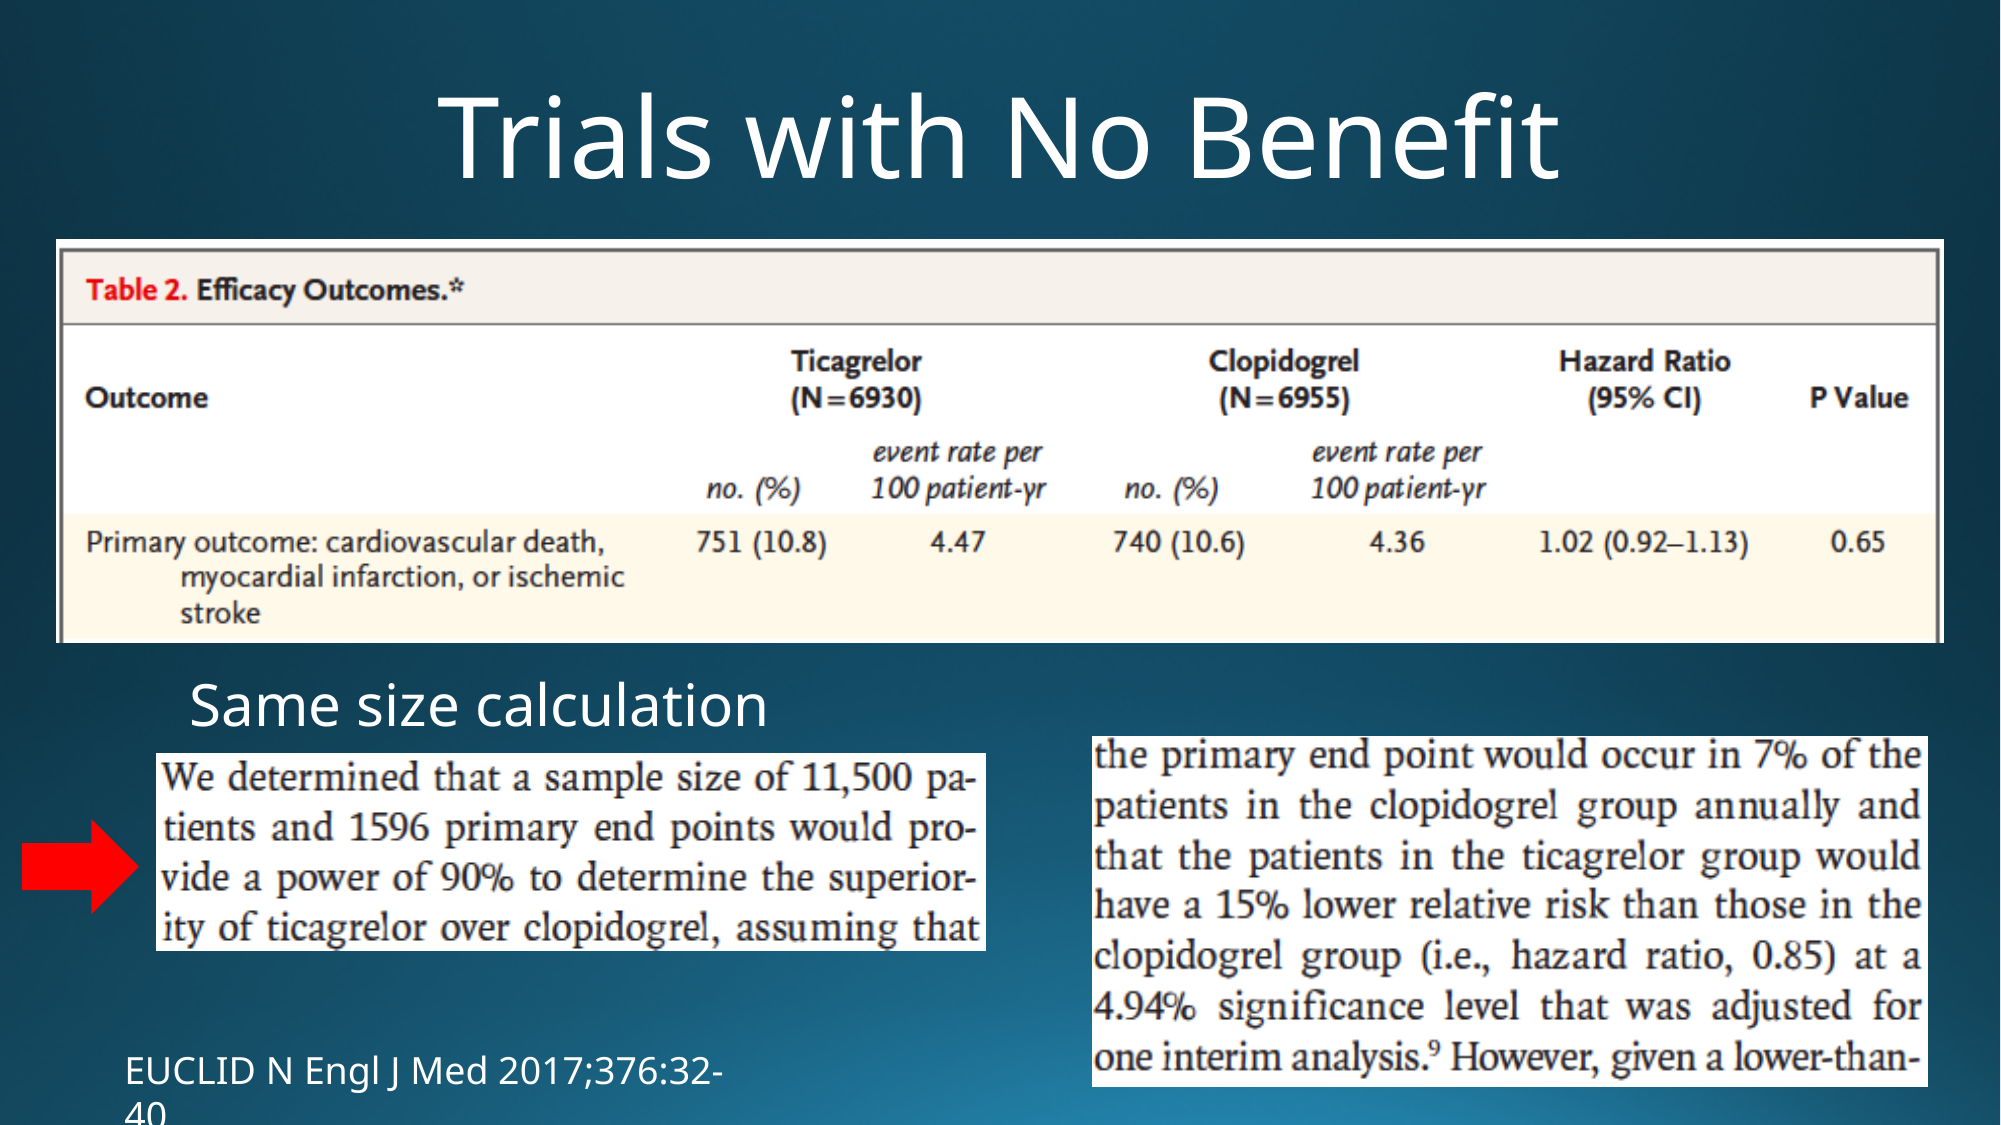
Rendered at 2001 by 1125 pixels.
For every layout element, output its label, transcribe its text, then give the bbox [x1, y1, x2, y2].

title Trials with No Benefit [137, 33, 1863, 239]
picture [0, 0, 2001, 1125]
text_box EUCLID N Engl J Med 2017;376:32-40 [109, 1039, 748, 1125]
picture [156, 753, 986, 951]
text_box [21, 819, 139, 915]
list [109, 644, 1375, 1084]
text_box Same size calculation [174, 660, 930, 746]
